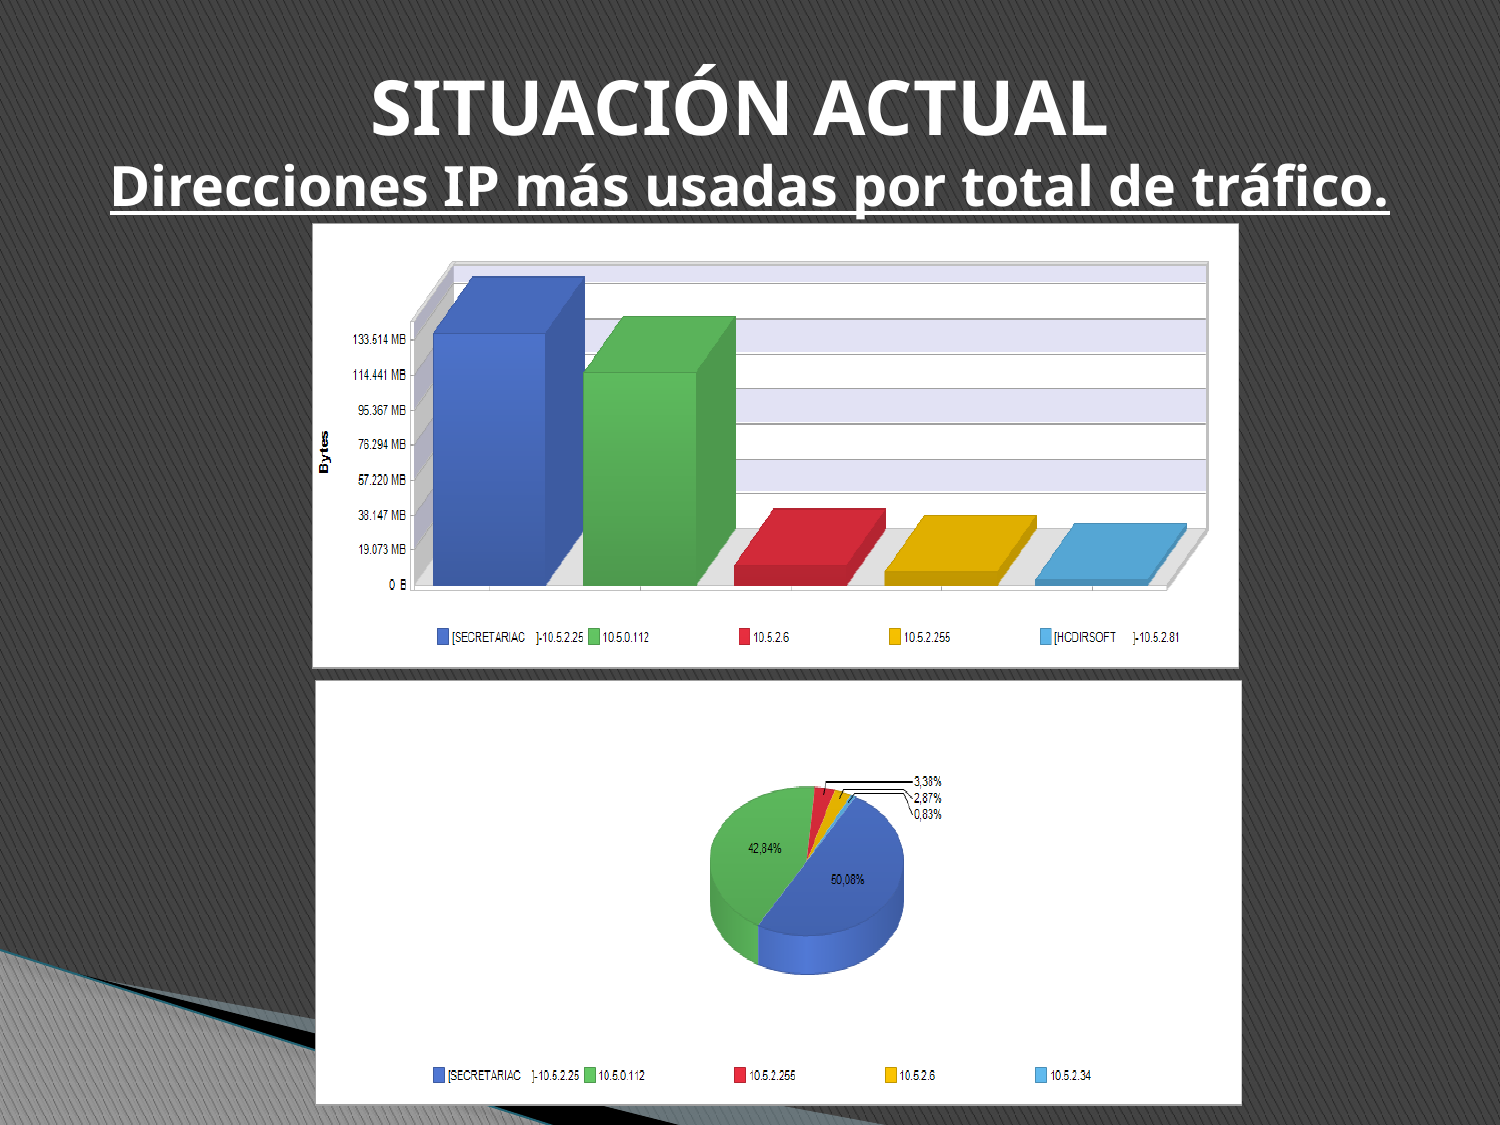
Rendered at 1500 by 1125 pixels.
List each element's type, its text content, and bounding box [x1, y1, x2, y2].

picture [312, 223, 1239, 670]
picture [314, 680, 1242, 1107]
title SITUACIÓN ACTUAL Direcciones IP más usadas por total de tráfico. [75, 45, 1425, 233]
